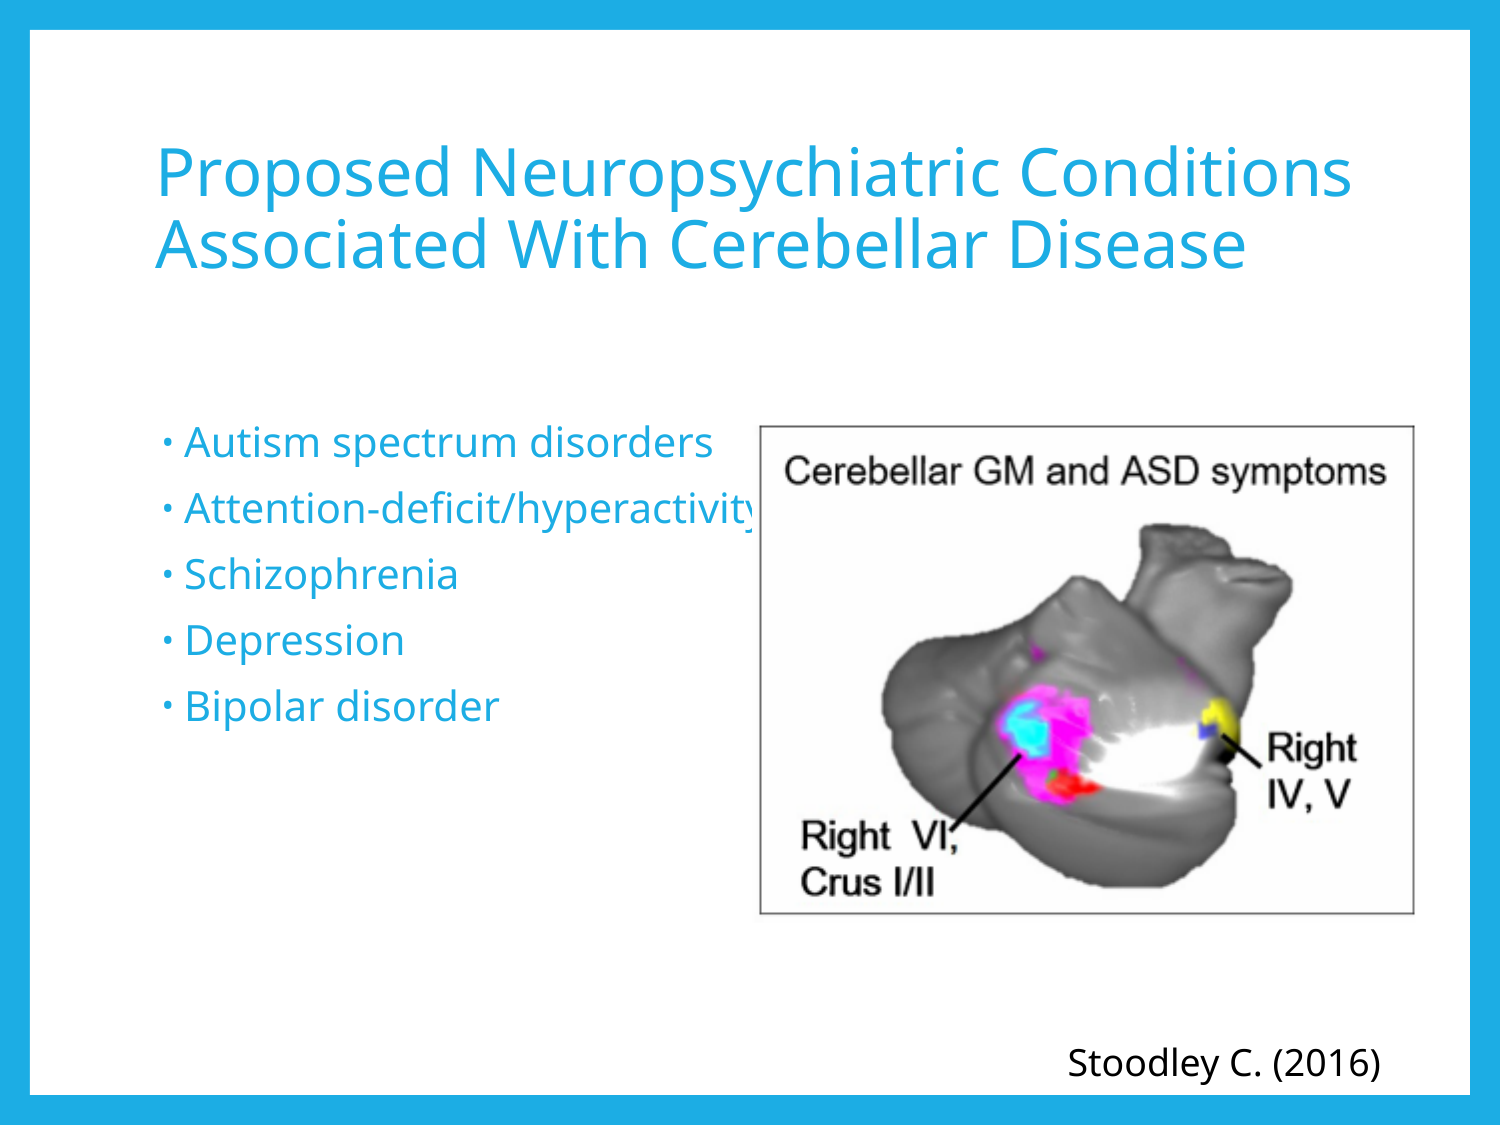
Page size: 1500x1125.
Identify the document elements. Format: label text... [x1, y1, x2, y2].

picture [752, 413, 1427, 924]
list Autism spectrum disorders Attention-deficit/hyperactivity Schizophrenia Depression Bipolar disorder [140, 414, 789, 1077]
title Proposed Neuropsychiatric Conditions Associated With Cerebellar Disease [140, 99, 1371, 323]
text_box Stoodley C. (2016) [1053, 1031, 1490, 1091]
